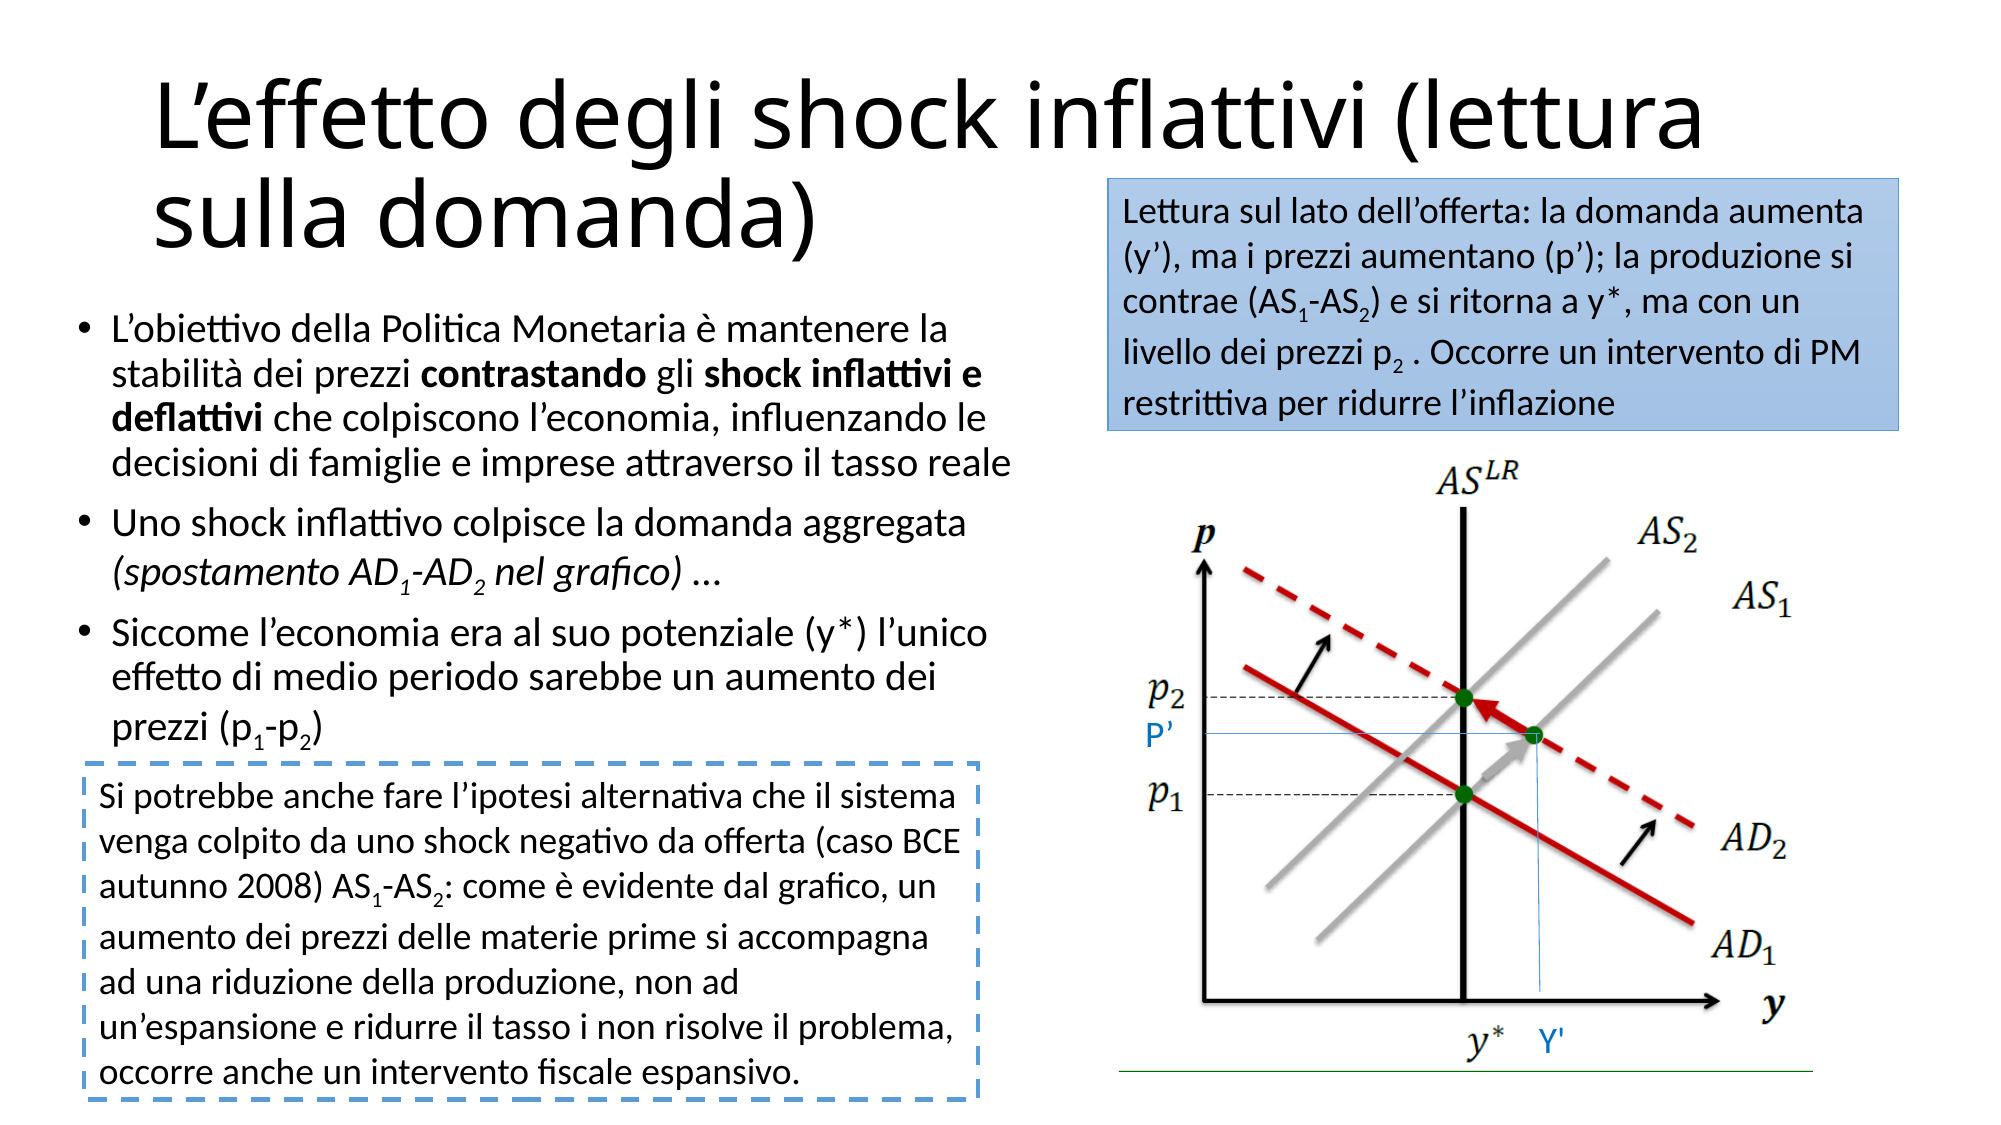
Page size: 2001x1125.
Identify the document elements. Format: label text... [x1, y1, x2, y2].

text_box Si potrebbe anche fare l’ipotesi alternativa che il sistema venga colpito da uno shock negativo da offerta (caso BCE autunno 2008) AS1-AS2: come è evidente dal grafico, un aumento dei prezzi delle materie prime si accompagna ad una riduzione della produzione, non ad un’espansione e ridurre il tasso i non risolve il problema, occorre anche un intervento fiscale espansivo. [83, 762, 979, 1100]
picture [1118, 455, 1813, 1072]
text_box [1536, 734, 1540, 992]
text_box Lettura sul lato dell’offerta: la domanda aumenta (y’), ma i prezzi aumentano (p’); la produzione si contrae (AS1-AS2) e si ritorna a y*, ma con un livello dei prezzi p2 . Occorre un intervento di PM restrittiva per ridurre l’inflazione [1107, 178, 1899, 431]
list L’obiettivo della Politica Monetaria è mantenere la stabilità dei prezzi contrastando gli shock inflattivi e deflattivi che colpiscono l’economia, influenzando le decisioni di famiglie e imprese attraverso il tasso reale Uno shock inflattivo colpisce la domanda aggregata (spostamento AD1-AD2 nel grafico) … Siccome l’economia era al suo potenziale (y*) l’unico effetto di medio periodo sarebbe un aumento dei prezzi (p1-p2) [62, 299, 1049, 764]
title L’effetto degli shock inflattivi (lettura sulla domanda) [137, 59, 1863, 278]
